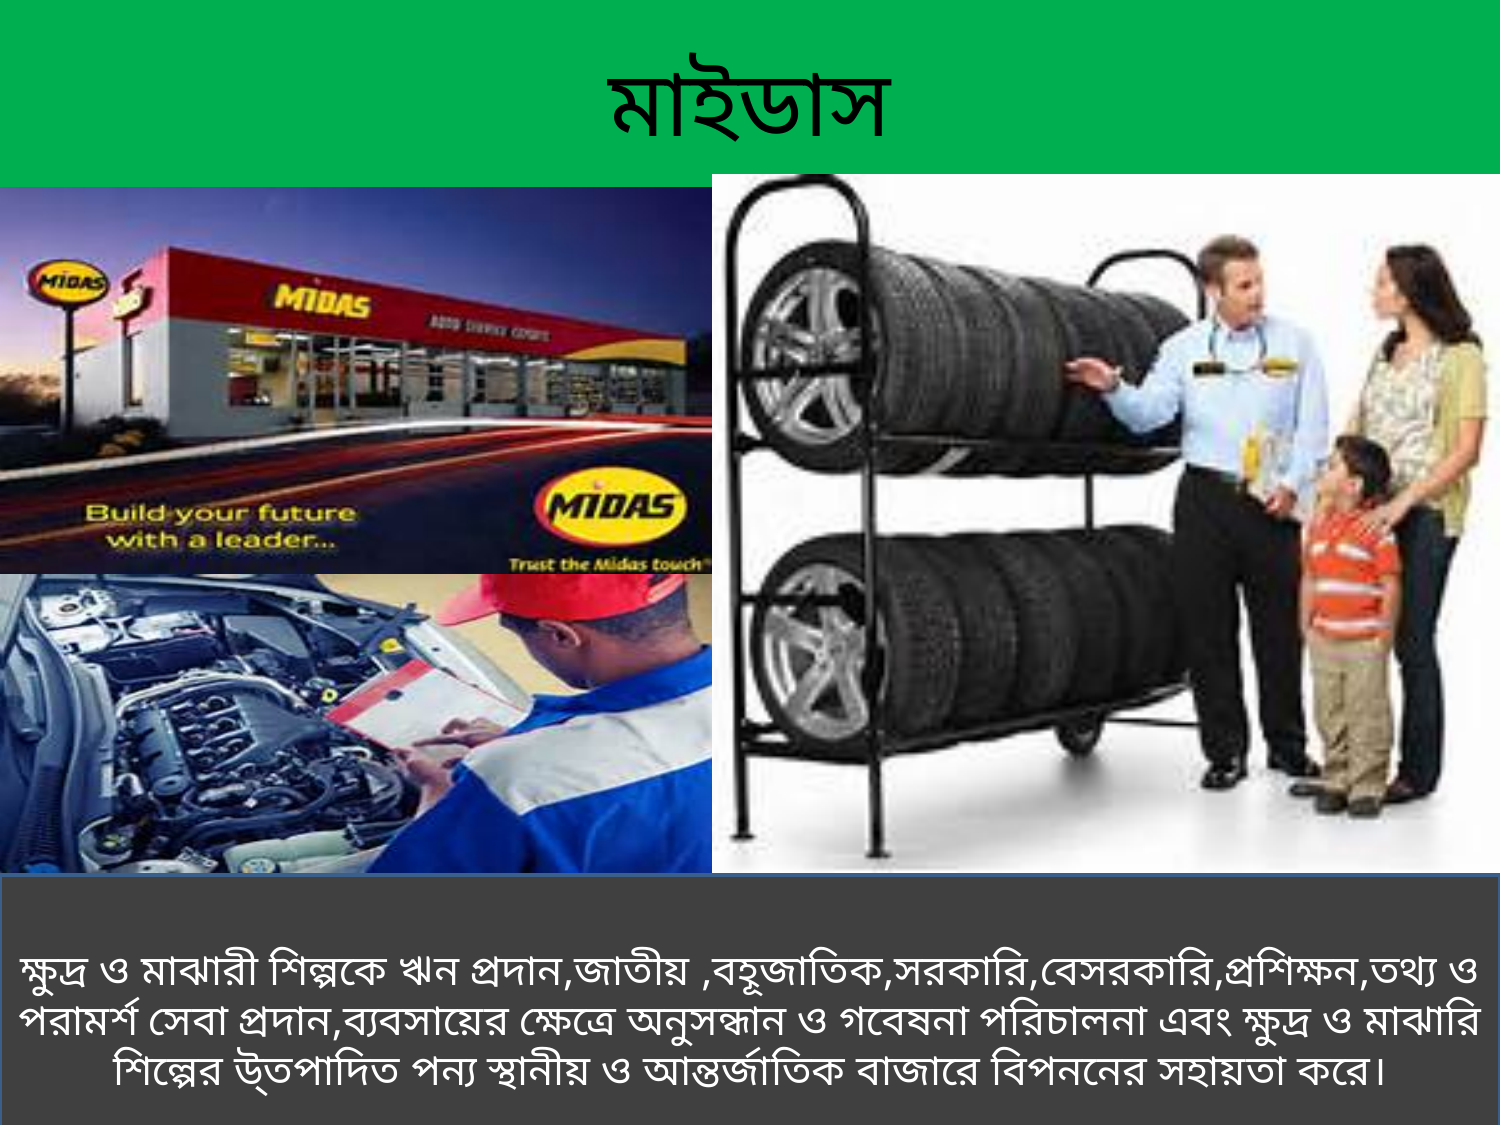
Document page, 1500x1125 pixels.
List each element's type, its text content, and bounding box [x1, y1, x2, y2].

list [712, 174, 1500, 876]
title মাইডাস [0, 0, 1500, 185]
text_box ক্ষুদ্র ও মাঝারী শিল্পকে ঋন প্রদান,জাতীয় ,বহূজাতিক,সরকারি,বেসরকারি,প্রশিক্ষন,তথ্য ও পরামর্শ সেবা প্রদান,ব্যবসায়ের ক্ষেত্রে অনুসন্ধান ও গবেষনা পরিচালনা এবং ক্ষুদ্র ও মাঝারি শিল্পের উ্তপাদিত পন্য স্থানীয় ও আন্তর্জাতিক বাজারে বিপননের সহায়তা করে। [0, 883, 1500, 1125]
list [0, 187, 707, 573]
picture [0, 574, 712, 876]
